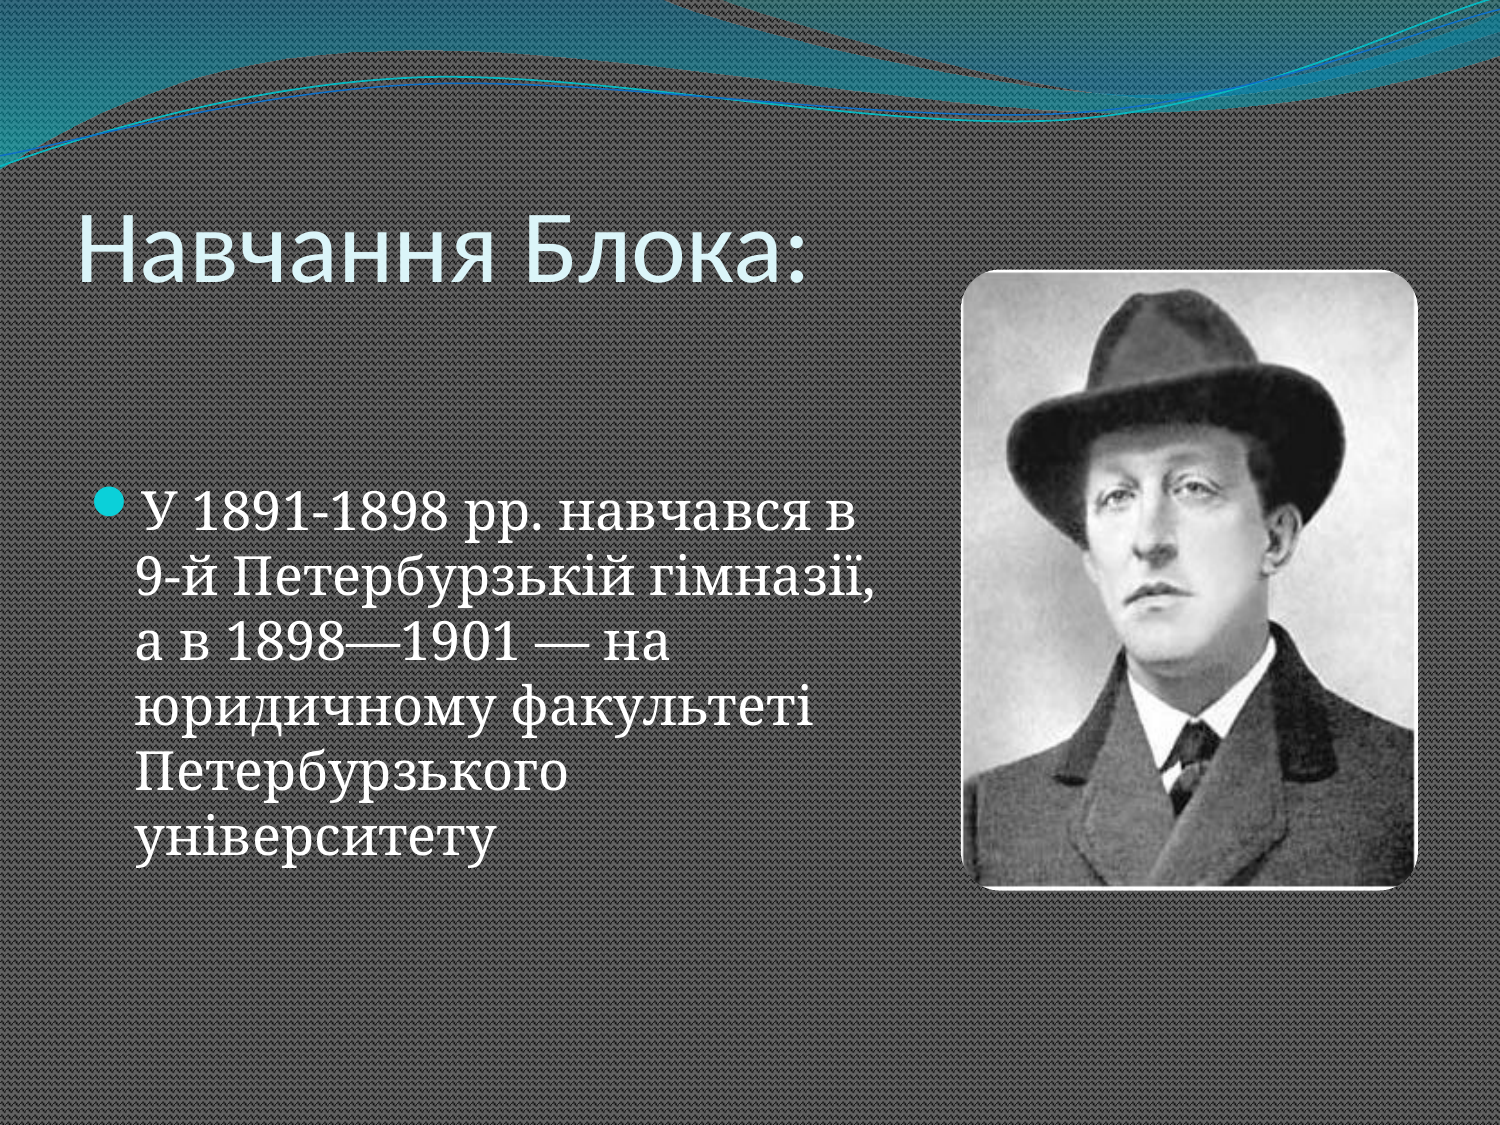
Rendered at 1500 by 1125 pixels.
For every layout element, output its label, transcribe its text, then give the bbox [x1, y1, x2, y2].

picture [960, 269, 1419, 891]
title Навчання Блока: [75, 115, 1425, 303]
list У 1891-1898 pp. навчався в 9-й Петербурзькій гімназії, а в 1898—1901 — на юридичному факультеті Петербурзького університету [75, 468, 914, 1038]
